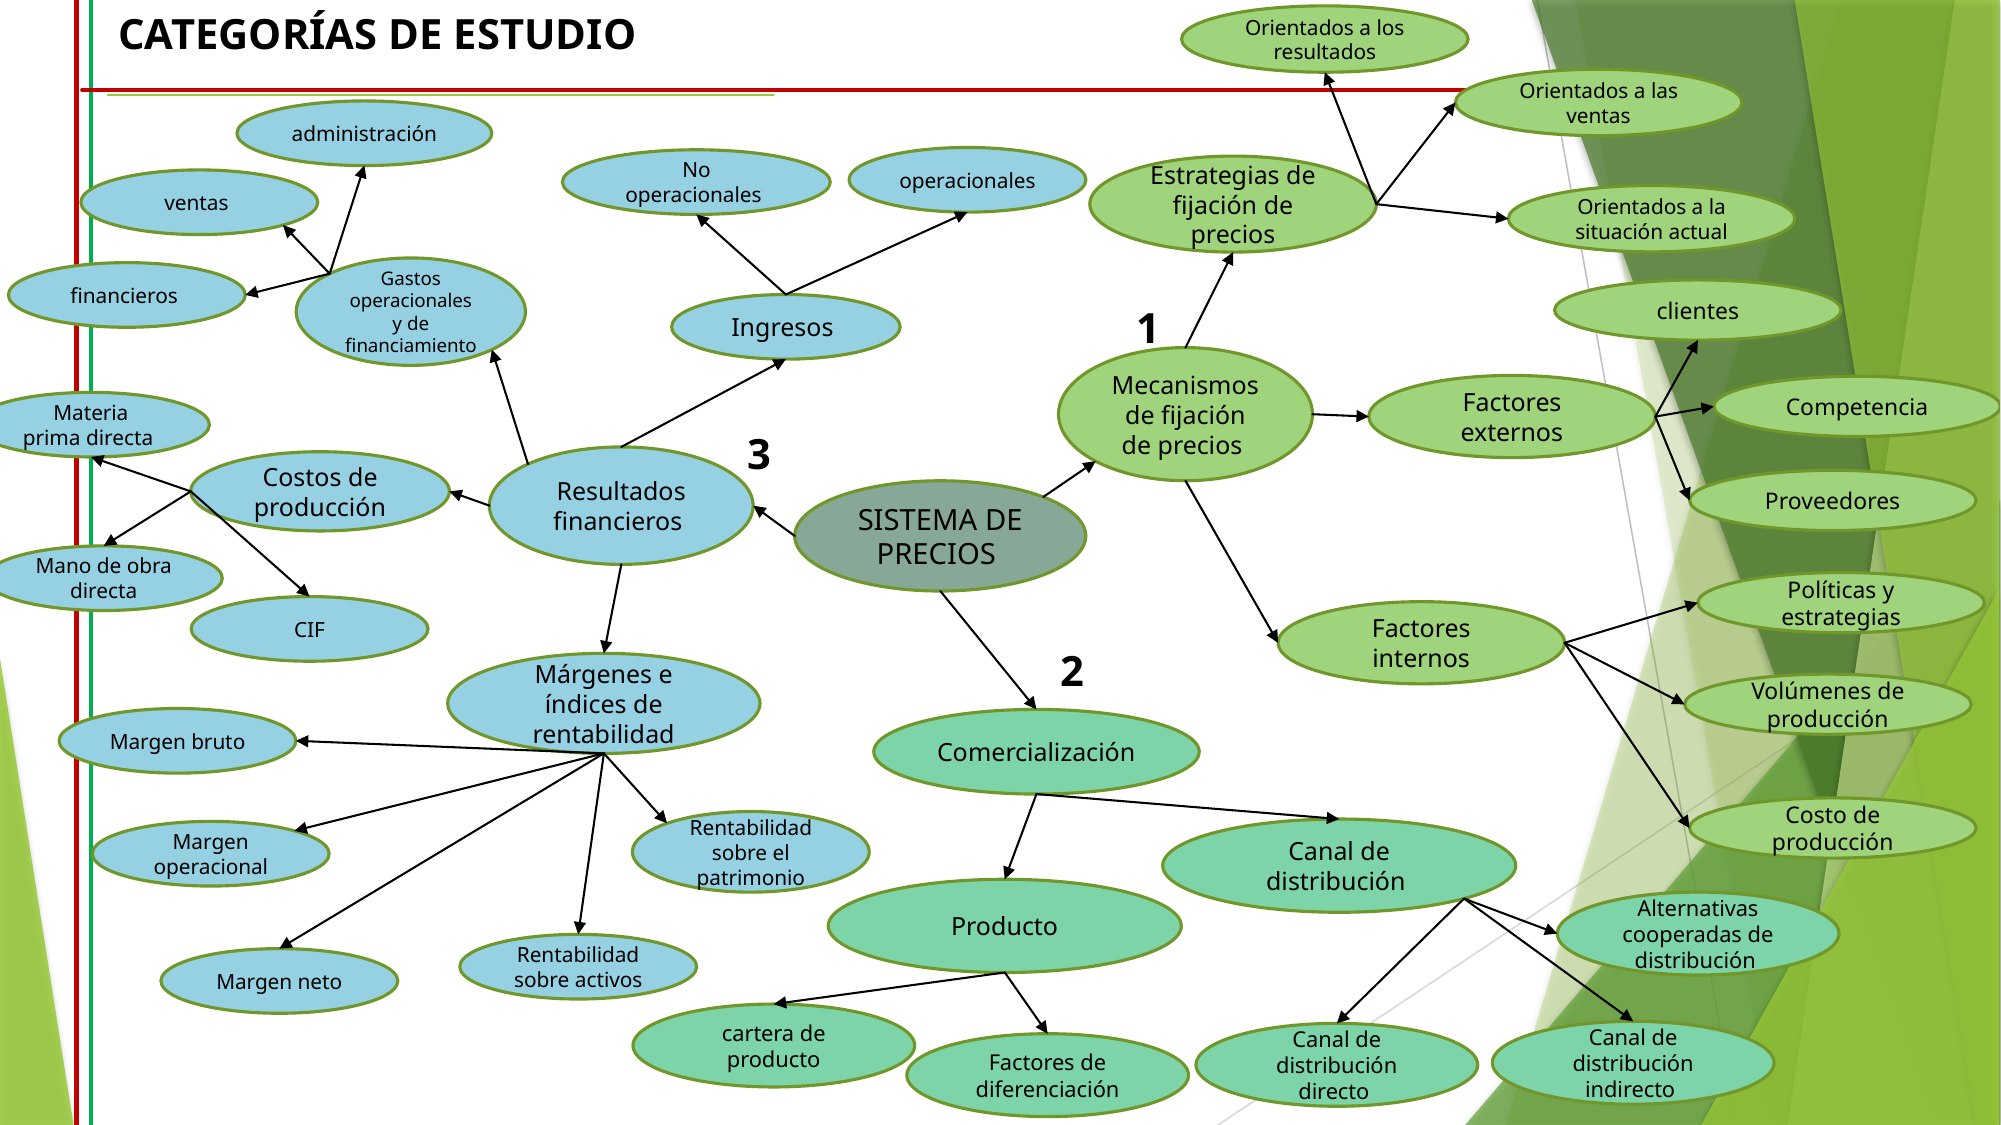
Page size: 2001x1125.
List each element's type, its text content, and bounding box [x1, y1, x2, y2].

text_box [329, 164, 365, 275]
text_box operacionales [847, 145, 1088, 214]
text_box Factores internos [1279, 600, 1559, 686]
text_box Canal de distribución indirecto [1490, 1019, 1776, 1106]
text_box Volúmenes de producción [1695, 672, 1973, 736]
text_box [1336, 898, 1460, 1024]
text_box 2 [1045, 637, 1079, 702]
text_box Competencia [1712, 374, 2000, 439]
text_box Costos de producción [197, 450, 451, 533]
table_cell 2.148 [1456, 92, 1560, 96]
text_box Mano de obra directa [97, 551, 188, 613]
text_box Alternativas cooperadas de distribución [1622, 890, 1841, 977]
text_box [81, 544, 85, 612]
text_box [1564, 602, 1699, 644]
text_box Rentabilidad sobre activos [458, 933, 699, 1001]
text_box 1 [1121, 294, 1155, 360]
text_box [603, 563, 622, 654]
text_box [620, 358, 787, 448]
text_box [605, 752, 668, 824]
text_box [1654, 415, 1690, 501]
text_box Mecanismos de fijación de precios [1056, 346, 1314, 483]
text_box Rentabilidad sobre el patrimonio [630, 809, 871, 894]
text_box Ingresos [670, 303, 902, 361]
text_box Proveedores [1691, 468, 1978, 533]
text_box CIF [189, 595, 430, 663]
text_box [773, 971, 1004, 1005]
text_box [1035, 793, 1340, 820]
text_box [1375, 203, 1509, 220]
text_box No operacionales [560, 148, 832, 216]
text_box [1184, 251, 1234, 349]
text_box Materia prima directa [97, 390, 211, 455]
text_box Producto [826, 877, 1183, 973]
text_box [278, 752, 605, 950]
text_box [1324, 71, 1377, 205]
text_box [1004, 971, 1049, 1035]
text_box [1311, 413, 1370, 417]
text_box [1184, 480, 1279, 644]
text_box Gastos operacionales y de financiamiento [294, 256, 528, 367]
text_box Canal de distribución [1161, 817, 1518, 914]
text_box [752, 505, 796, 537]
text_box Orientados a los resultados [1180, 4, 1470, 74]
text_box Políticas y estrategias [1696, 570, 1986, 635]
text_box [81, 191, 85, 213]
text_box Orientados a las ventas [1455, 67, 1744, 138]
text_box clientes [1553, 278, 1843, 342]
text_box CATEGORÍAS DE ESTUDIO [103, 0, 874, 65]
text_box Resultados financieros [489, 445, 755, 566]
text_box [939, 590, 1037, 710]
text_box Mano de obra directa [0, 545, 71, 611]
text_box Materia prima directa [0, 391, 71, 459]
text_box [282, 224, 331, 273]
text_box financieros [6, 264, 71, 326]
text_box Márgenes e índices de rentabilidad [446, 651, 762, 752]
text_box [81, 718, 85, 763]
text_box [1654, 339, 1699, 405]
text_box Canal de distribución directo [1194, 1021, 1480, 1108]
text_box financieros [81, 263, 85, 327]
text_box Orientados a la situación actual [1510, 183, 1797, 254]
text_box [1004, 793, 1037, 880]
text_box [103, 490, 192, 547]
text_box ventas [97, 168, 320, 237]
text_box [1463, 898, 1634, 1022]
text_box cartera de producto [631, 1002, 917, 1089]
text_box Estrategias de fijación de precios [1088, 154, 1371, 254]
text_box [491, 349, 529, 465]
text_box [1042, 460, 1097, 498]
text_box Costo de producción [1691, 796, 1978, 860]
text_box Factores externos [1368, 373, 1650, 460]
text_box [1564, 642, 1691, 829]
text_box Factores de diferenciación [905, 1032, 1191, 1119]
text_box Margen bruto [57, 724, 71, 757]
text_box Margen bruto [97, 706, 298, 775]
text_box Comercialización [872, 707, 1201, 795]
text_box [448, 490, 490, 507]
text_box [295, 740, 605, 751]
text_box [1463, 898, 1558, 935]
text_box Margen neto [159, 947, 400, 1015]
text_box 3 [732, 457, 766, 486]
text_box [785, 211, 968, 295]
text_box SISTEMA DE PRECIOS [795, 479, 1088, 593]
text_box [1654, 405, 1715, 418]
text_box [244, 273, 331, 296]
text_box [1375, 101, 1456, 203]
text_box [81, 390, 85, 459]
text_box financieros [97, 261, 244, 329]
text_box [90, 456, 192, 492]
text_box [190, 490, 311, 597]
text_box Margen operacional [97, 819, 274, 888]
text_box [695, 213, 787, 295]
text_box administración [235, 105, 494, 168]
